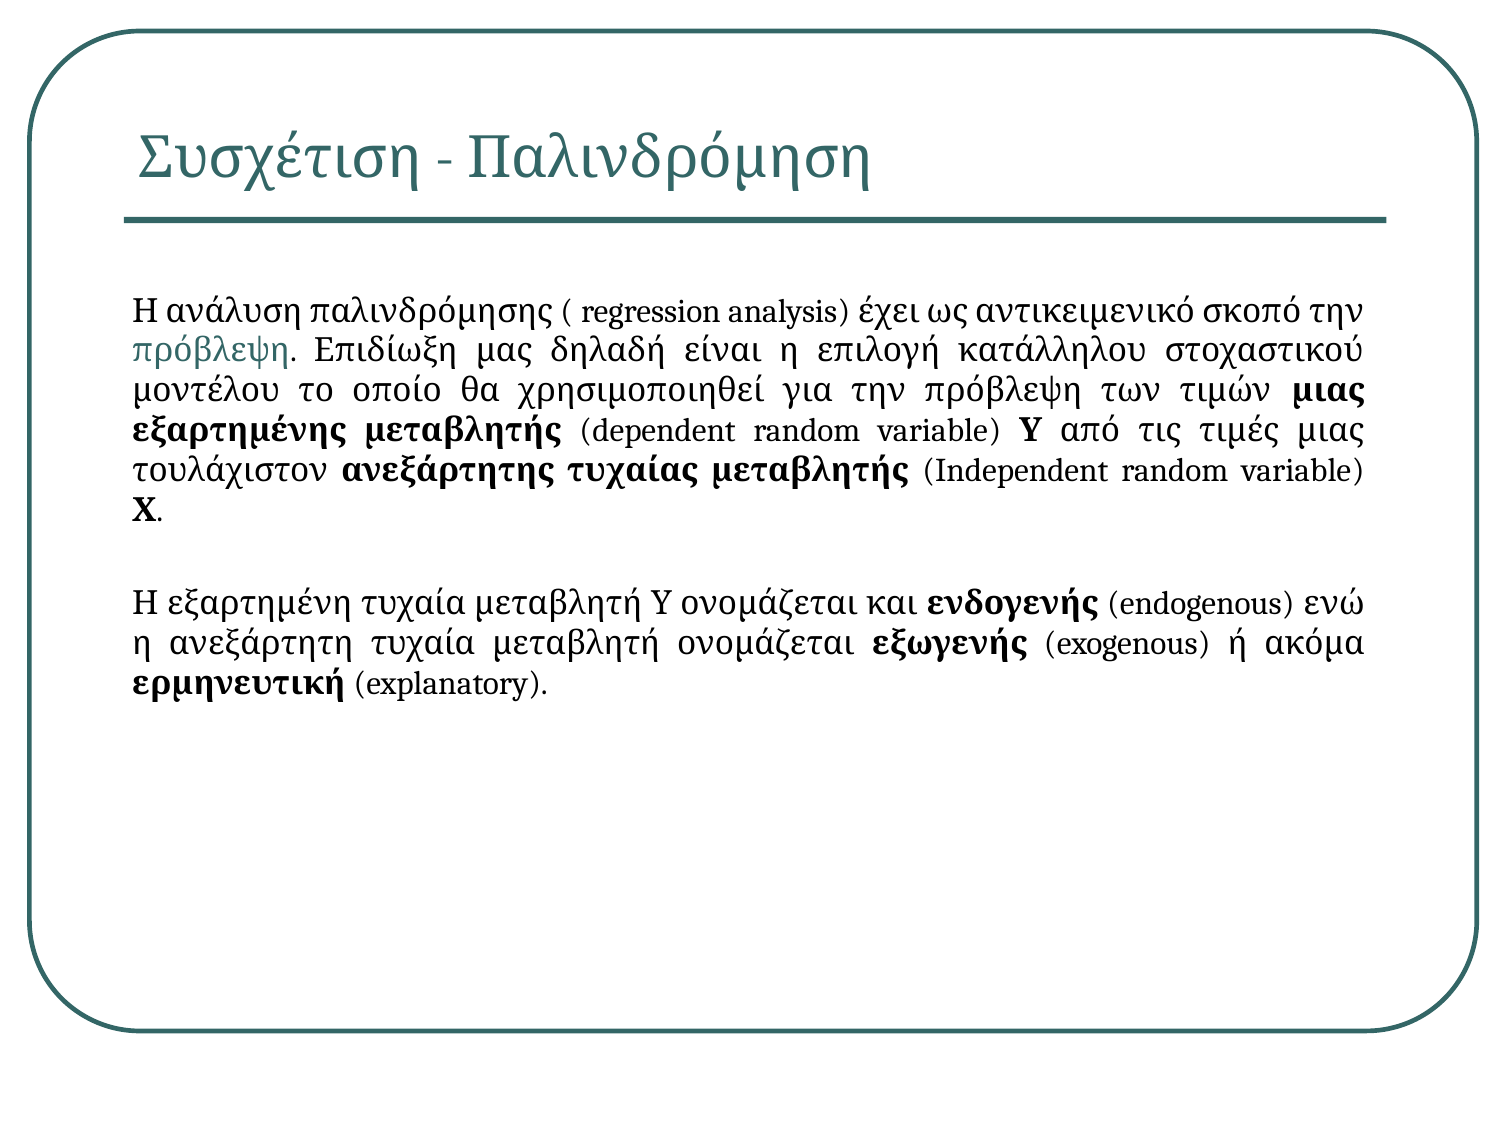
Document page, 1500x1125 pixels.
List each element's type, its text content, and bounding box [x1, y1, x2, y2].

title Συσχέτιση - Παλινδρόμηση [123, 54, 1387, 197]
list Η ανάλυση παλινδρόμησης ( regression analysis) έχει ως αντικειμενικό σκοπό την πρόβλεψη. Επιδίωξη μας δηλαδή είναι η επιλογή κατάλληλου στοχαστικού μοντέλου το οποίο θα χρησιμοποιηθεί για την πρόβλεψη των τιμών μιας εξαρτημένης μεταβλητής (dependent random variable) Υ από τις τιμές μιας τουλάχιστον ανεξάρτητης τυχαίας μεταβλητής (Independent random variable) Χ. Η εξαρτημένη τυχαία μεταβλητή Υ ονομάζεται και ενδογενής (endogenous) ενώ η ανεξάρτητη τυχαία μεταβλητή ονομάζεται εξωγενής (exogenous) ή ακόμα ερμηνευτική (explanatory). [116, 280, 1380, 751]
